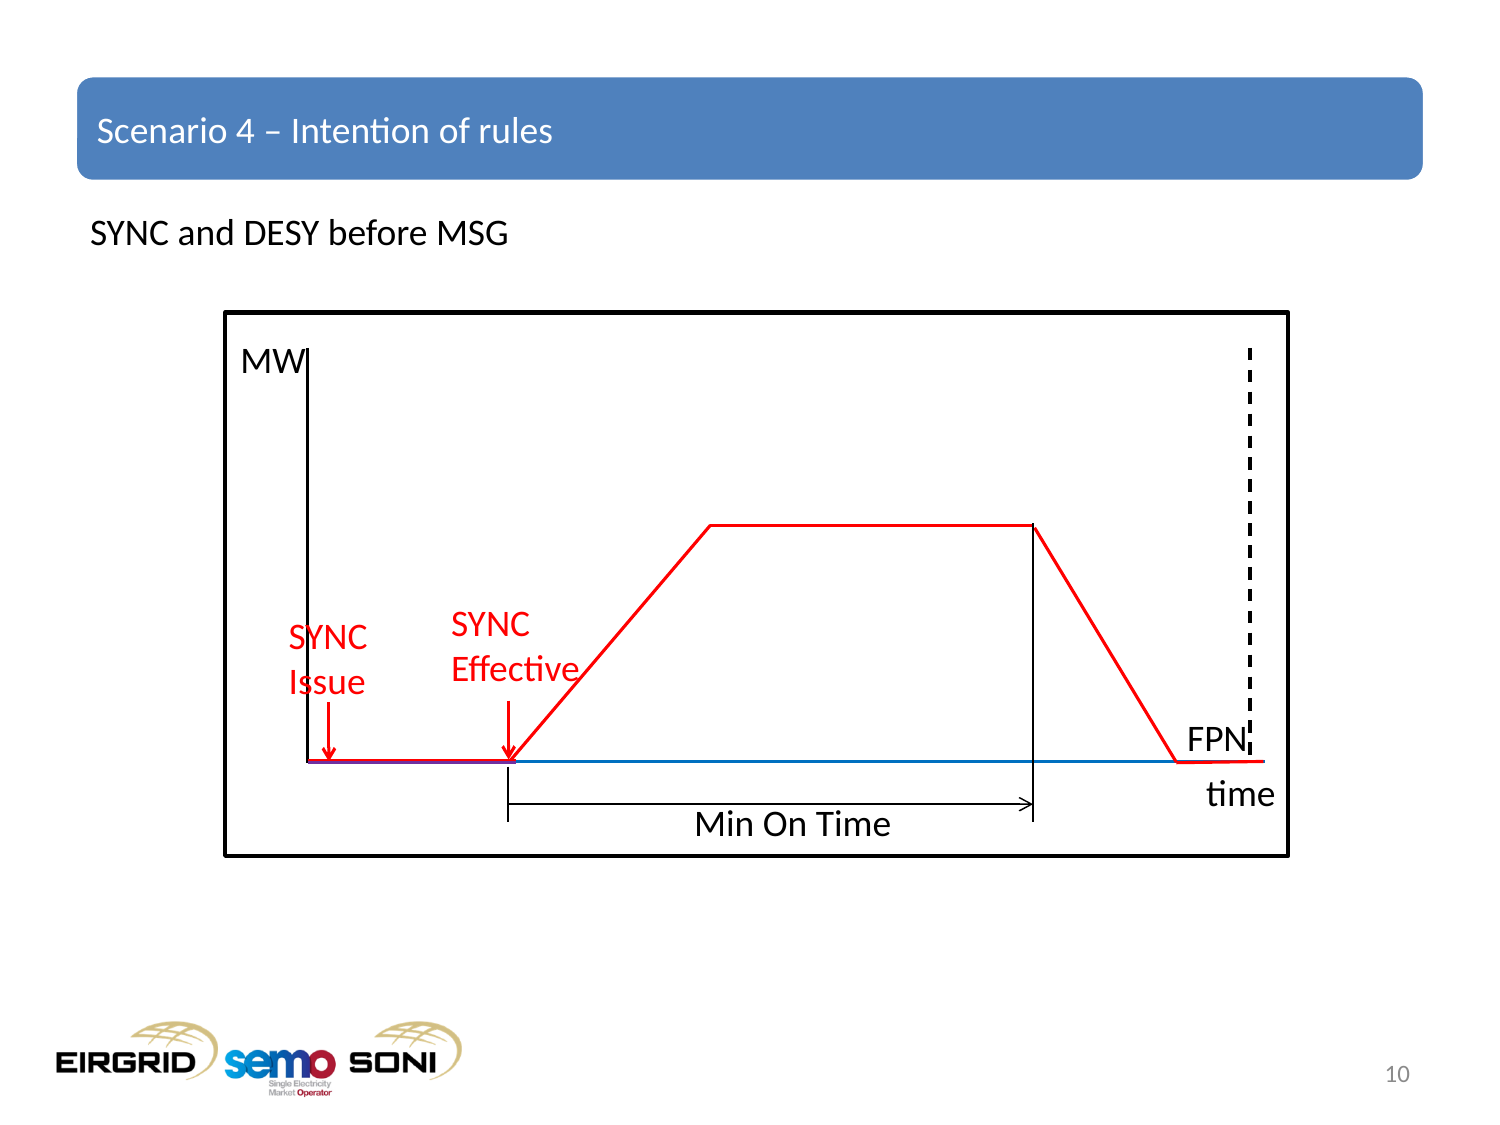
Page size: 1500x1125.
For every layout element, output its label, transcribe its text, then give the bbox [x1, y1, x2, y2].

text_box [224, 312, 1292, 857]
slide_number 10 [1074, 1042, 1425, 1103]
picture [37, 1015, 485, 1100]
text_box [74, 75, 1426, 183]
list SYNC and DESY before MSG [75, 200, 1425, 943]
